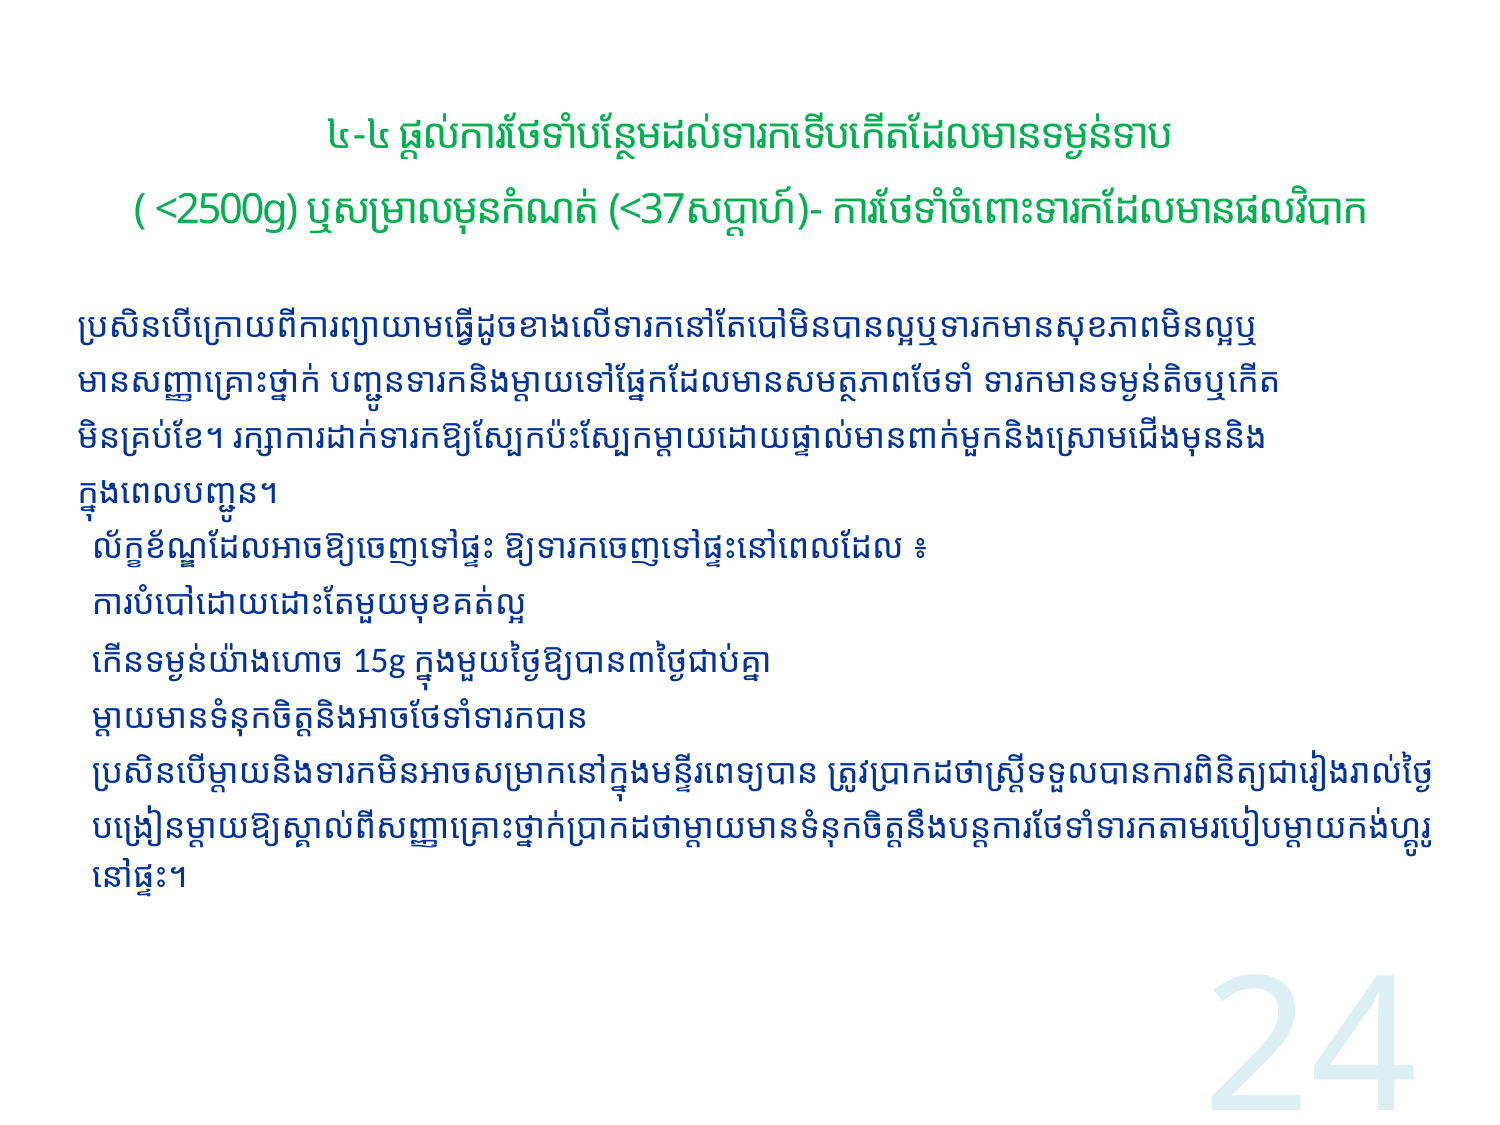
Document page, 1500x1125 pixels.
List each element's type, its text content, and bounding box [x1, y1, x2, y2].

title ៤-៤ ផ្ដល់ការថែទាំបន្ថែមដល់ទារកទើបកើតដែលមានទម្ងន់ទាប ( <2500g) ឬសម្រាលមុនកំណត់ (<37សប្តាហ៍)- ការថែទាំចំពោះទារកដែលមានផលវិបាក [50, 64, 1450, 175]
slide_number 24 [1073, 956, 1433, 1125]
list ប្រសិនបើក្រោយពីការព្យាយាមធ្វើដូចខាងលើទារកនៅតែបៅមិនបានល្អឬទារកមានសុខភាពមិនល្អឬ មានសញ្ញាគ្រោះថ្នាក់ បញ្ជូនទារកនិងម្ដាយទៅផ្នែកដែលមានសមត្ថភាពថែទាំ ទារកមានទម្ងន់តិចឬកើត មិនគ្រប់ខែ។ រក្សាការដាក់ទារកឱ្យស្បែកប៉ះស្បែកម្ដាយដោយផ្ទាល់មានពាក់មួកនិងស្រោមជើងមុននិង ក្នុងពេលបញ្ជូន។ ល័ក្ខខ័ណ្ឌដែលអាចឱ្យចេញទៅផ្ទះ ឱ្យទារកចេញទៅផ្ទះនៅពេលដែល ៖ ការបំបៅដោយដោះតែមួយមុខគត់ល្អ កើនទម្ងន់យ៉ាងហោច 15g ក្នុងមួយថ្ងៃឱ្យបាន៣ថ្ងៃជាប់គ្នា ម្ដាយមានទំនុកចិត្ដនិងអាចថែទាំទារកបាន ប្រសិនបើម្ដាយនិងទារកមិនអាចសម្រាកនៅក្នុងមន្ទីរពេទ្យបាន ត្រូវប្រាកដថាស្ដ្រីទទួលបានការពិនិត្យជារៀងរាល់ថ្ងៃ បង្រៀនម្ដាយឱ្យស្គាល់ពីសញ្ញាគ្រោះថ្នាក់ប្រាកដថាម្ដាយមានទំនុកចិត្ដនឹងបន្ដការថែទាំទារកតាមរបៀបម្តាយកង់ហ្គូរូនៅផ្ទះ។ [62, 287, 1475, 919]
